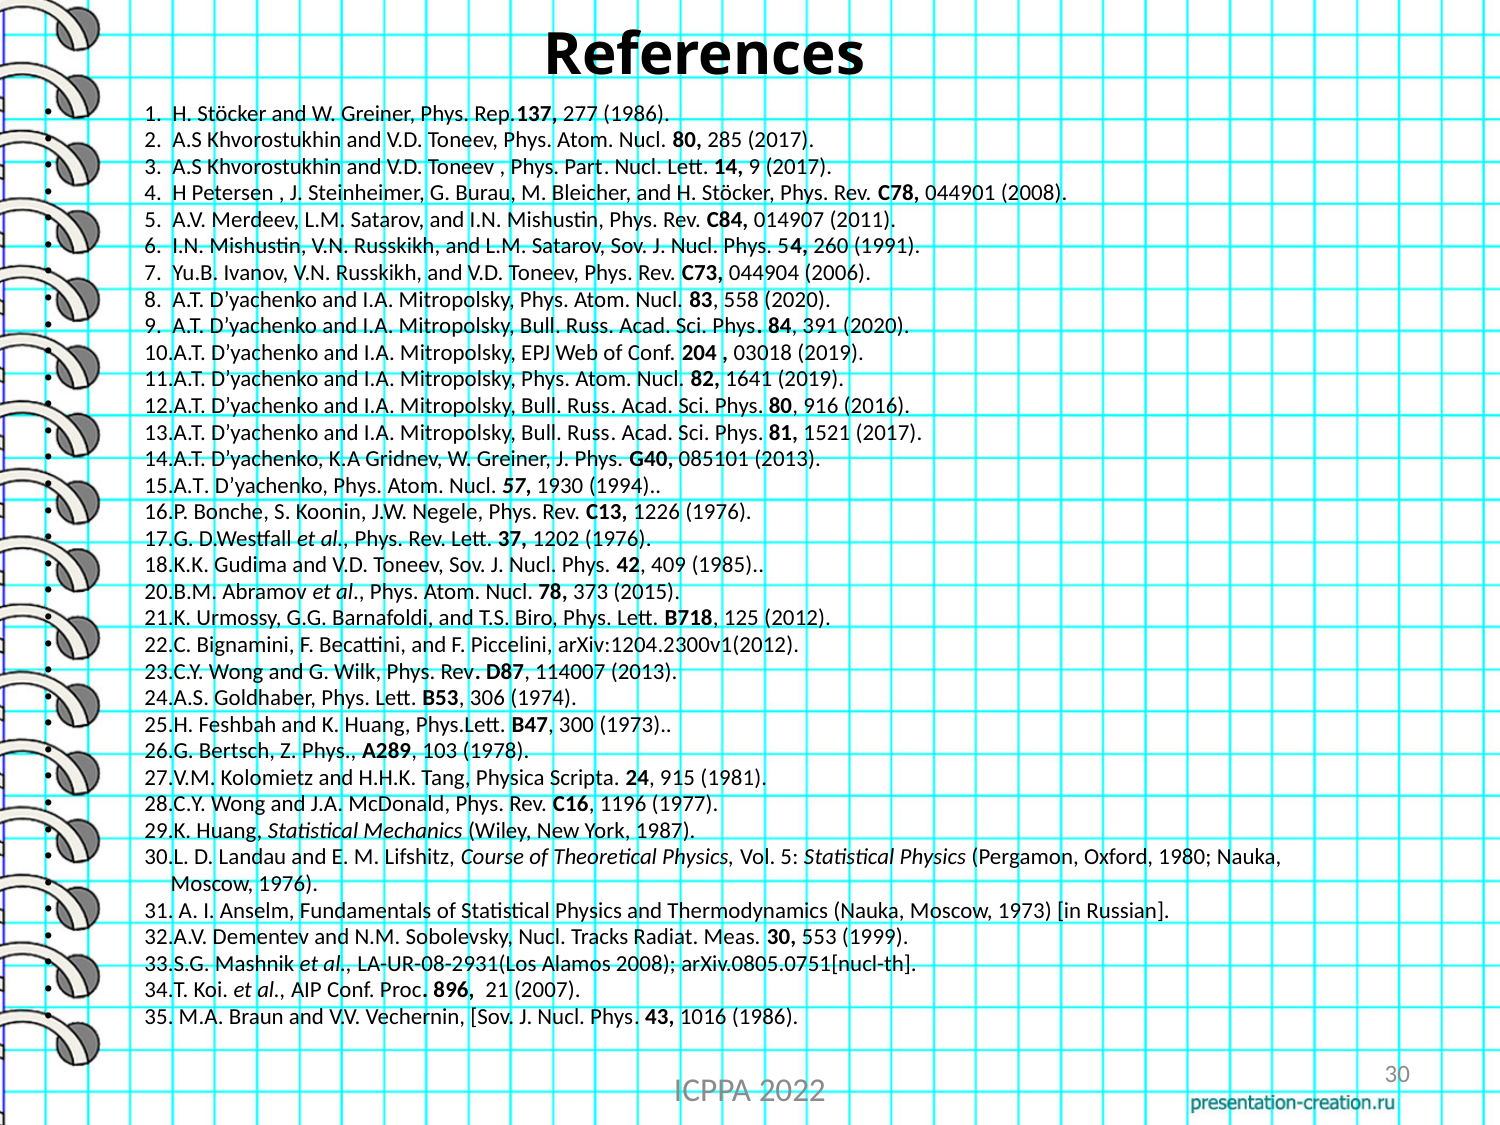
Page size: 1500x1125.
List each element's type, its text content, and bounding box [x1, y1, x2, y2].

title References [29, 0, 1380, 66]
list 1. H. Stöcker and W. Greiner, Phys. Rep.137, 277 (1986). 2. A.S Khvorostukhin and V.D. Toneev, Phys. Atom. Nucl. 80, 285 (2017). 3. A.S Khvorostukhin and V.D. Toneev , Phys. Part. Nucl. Lett. 14, 9 (2017). 4. H Petersen , J. Steinheimer, G. Burau, M. Bleicher, and H. Stöcker, Phys. Rev. C78, 044901 (2008). 5. A.V. Merdeev, L.M. Satarov, and I.N. Mishustin, Phys. Rev. C84, 014907 (2011). 6. I.N. Mishustin, V.N. Russkikh, and L.M. Satarov, Sov. J. Nucl. Phys. 54, 260 (1991). 7. Yu.B. Ivanov, V.N. Russkikh, and V.D. Toneev, Phys. Rev. C73, 044904 (2006). 8. A.T. D’yachenko and I.A. Mitropolsky, Phys. Atom. Nucl. 83, 558 (2020). 9. A.T. D’yachenko and I.A. Mitropolsky, Bull. Russ. Acad. Sci. Phys. 84, 391 (2020). 10.A.T. D’yachenko and I.A. Mitropolsky, EPJ Web of Conf. 204 , 03018 (2019). 11.A.T. D’yachenko and I.A. Mitropolsky, Phys. Atom. Nucl. 82, 1641 (2019). 12.A.T. D’yachenko and I.A. Mitropolsky, Bull. Russ. Acad. Sci. Phys. 80, 916 (2016). 13.A.T. D’yachenko and I.A. Mitropolsky, Bull. Russ. Acad. Sci. Phys. 81, 1521 (2017). 14.A.T. D’yachenko, K.A Gridnev, W. Greiner, J. Phys. G40, 085101 (2013). 15.A.T. D’yachenko, Phys. Atom. Nucl. 57, 1930 (1994).. 16.P. Bonche, S. Koonin, J.W. Negele, Phys. Rev. C13, 1226 (1976). 17.G. D.Westfall et al., Phys. Rev. Lett. 37, 1202 (1976). 18.K.K. Gudima and V.D. Toneev, Sov. J. Nucl. Phys. 42, 409 (1985).. 20.B.M. Abramov et al., Phys. Atom. Nucl. 78, 373 (2015). 21.K. Urmossy, G.G. Barnafoldi, and T.S. Biro, Phys. Lett. B718, 125 (2012). 22.C. Bignamini, F. Becattini, and F. Piccelini, arXiv:1204.2300v1(2012). 23.C.Y. Wong and G. Wilk, Phys. Rev. D87, 114007 (2013). 24.A.S. Goldhaber, Phys. Lett. B53, 306 (1974). 25.H. Feshbah and K. Huang, Phys.Lett. B47, 300 (1973).. 26.G. Bertsch, Z. Phys., A289, 103 (1978). 27.V.M. Kolomietz and H.H.K. Tang, Physica Scripta. 24, 915 (1981). 28.С.Y. Wong and J.A. McDonald, Phys. Rev. C16, 1196 (1977). 29.K. Huang, Statistical Mechanics (Wiley, New York, 1987). 30.L. D. Landau and E. M. Lifshitz, Course of Theoretical Physics, Vol. 5: Statistical Physics (Pergamon, Oxford, 1980; Nauka, Moscow, 1976). 31. A. I. Anselm, Fundamentals of Statistical Physics and Thermodynamics (Nauka, Moscow, 1973) [in Russian]. 32.A.V. Dementev and N.M. Sobolevsky, Nucl. Tracks Radiat. Meas. 30, 553 (1999). 33.S.G. Mashnik et al., LA-UR-08-2931(Los Alamos 2008); arXiv.0805.0751[nucl-th]. 34.T. Koi. et al., AIP Conf. Proc. 896, 21 (2007). 35. M.A. Braun and V.V. Vechernin, [Sov. J. Nucl. Phys. 43, 1016 (1986). [29, 66, 1471, 1012]
slide_number 30 [1074, 1042, 1425, 1103]
picture [0, 0, 1500, 1125]
footer ICPPA 2022 [512, 1058, 988, 1119]
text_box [502, 147, 523, 177]
